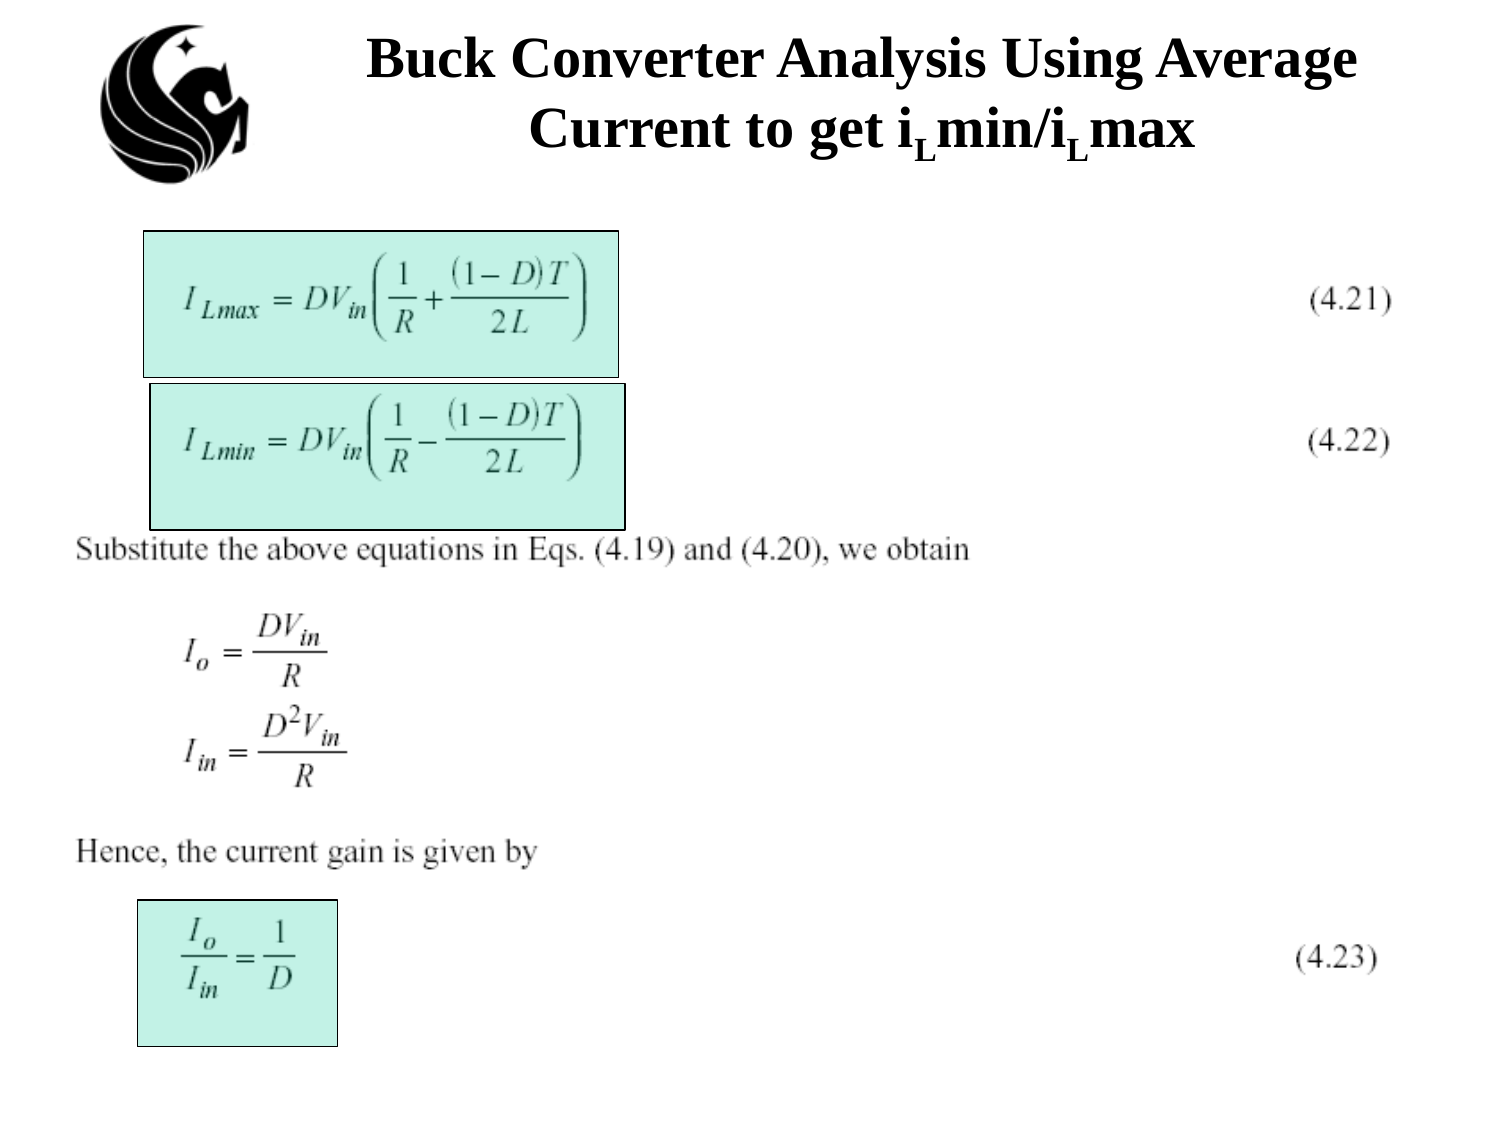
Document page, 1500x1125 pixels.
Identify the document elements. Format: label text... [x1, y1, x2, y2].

picture [24, 224, 1413, 1002]
picture [99, 24, 258, 194]
text_box [137, 1011, 338, 1047]
title Buck Converter Analysis Using Average Current to get iLmin/iLmax [225, 0, 1500, 188]
